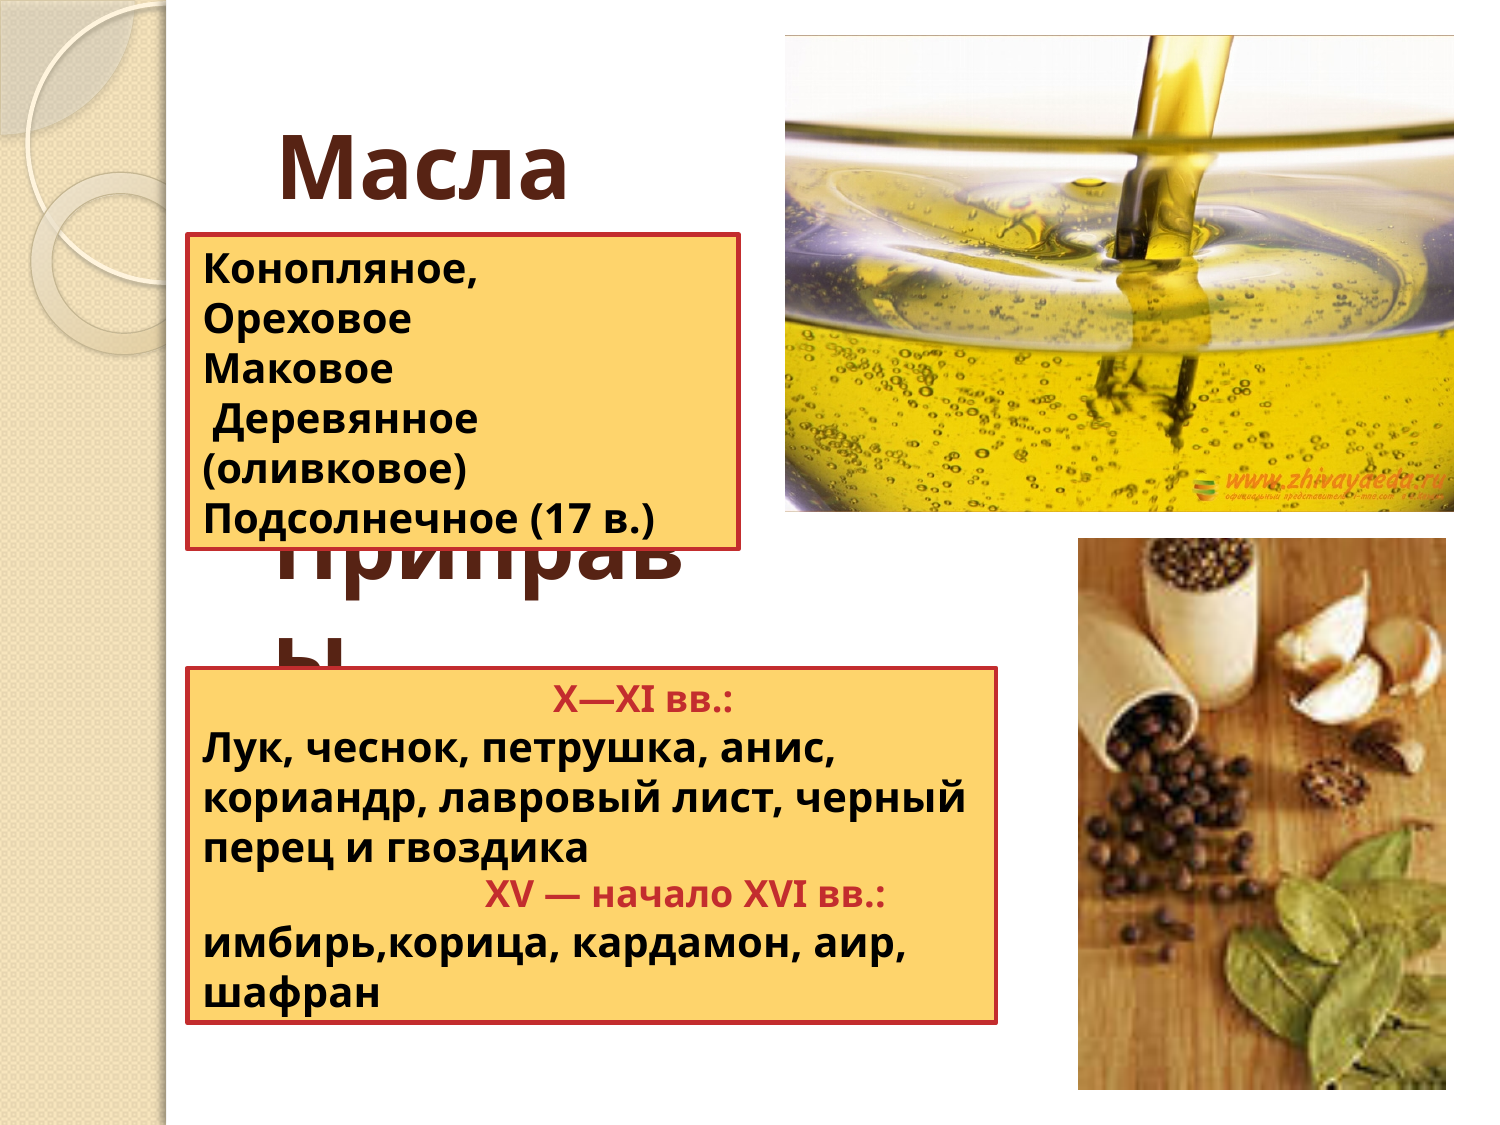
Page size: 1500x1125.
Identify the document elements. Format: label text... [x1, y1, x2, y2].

text_box X—XI вв.: Лук, чеснок, петрушка, анис, кориандр, лавровый лист, черный перец и гвоздика XV — начало XVI вв.: имбирь,корица, кардамон, аир, шафран [187, 667, 996, 1023]
text_box Конопляное, Ореховое Маковое Деревянное (оливковое) Подсолнечное (17 в.) [187, 234, 739, 550]
title Приправы [257, 550, 739, 667]
picture [1077, 538, 1446, 1091]
picture [784, 34, 1454, 513]
text_box Масла [260, 70, 777, 258]
